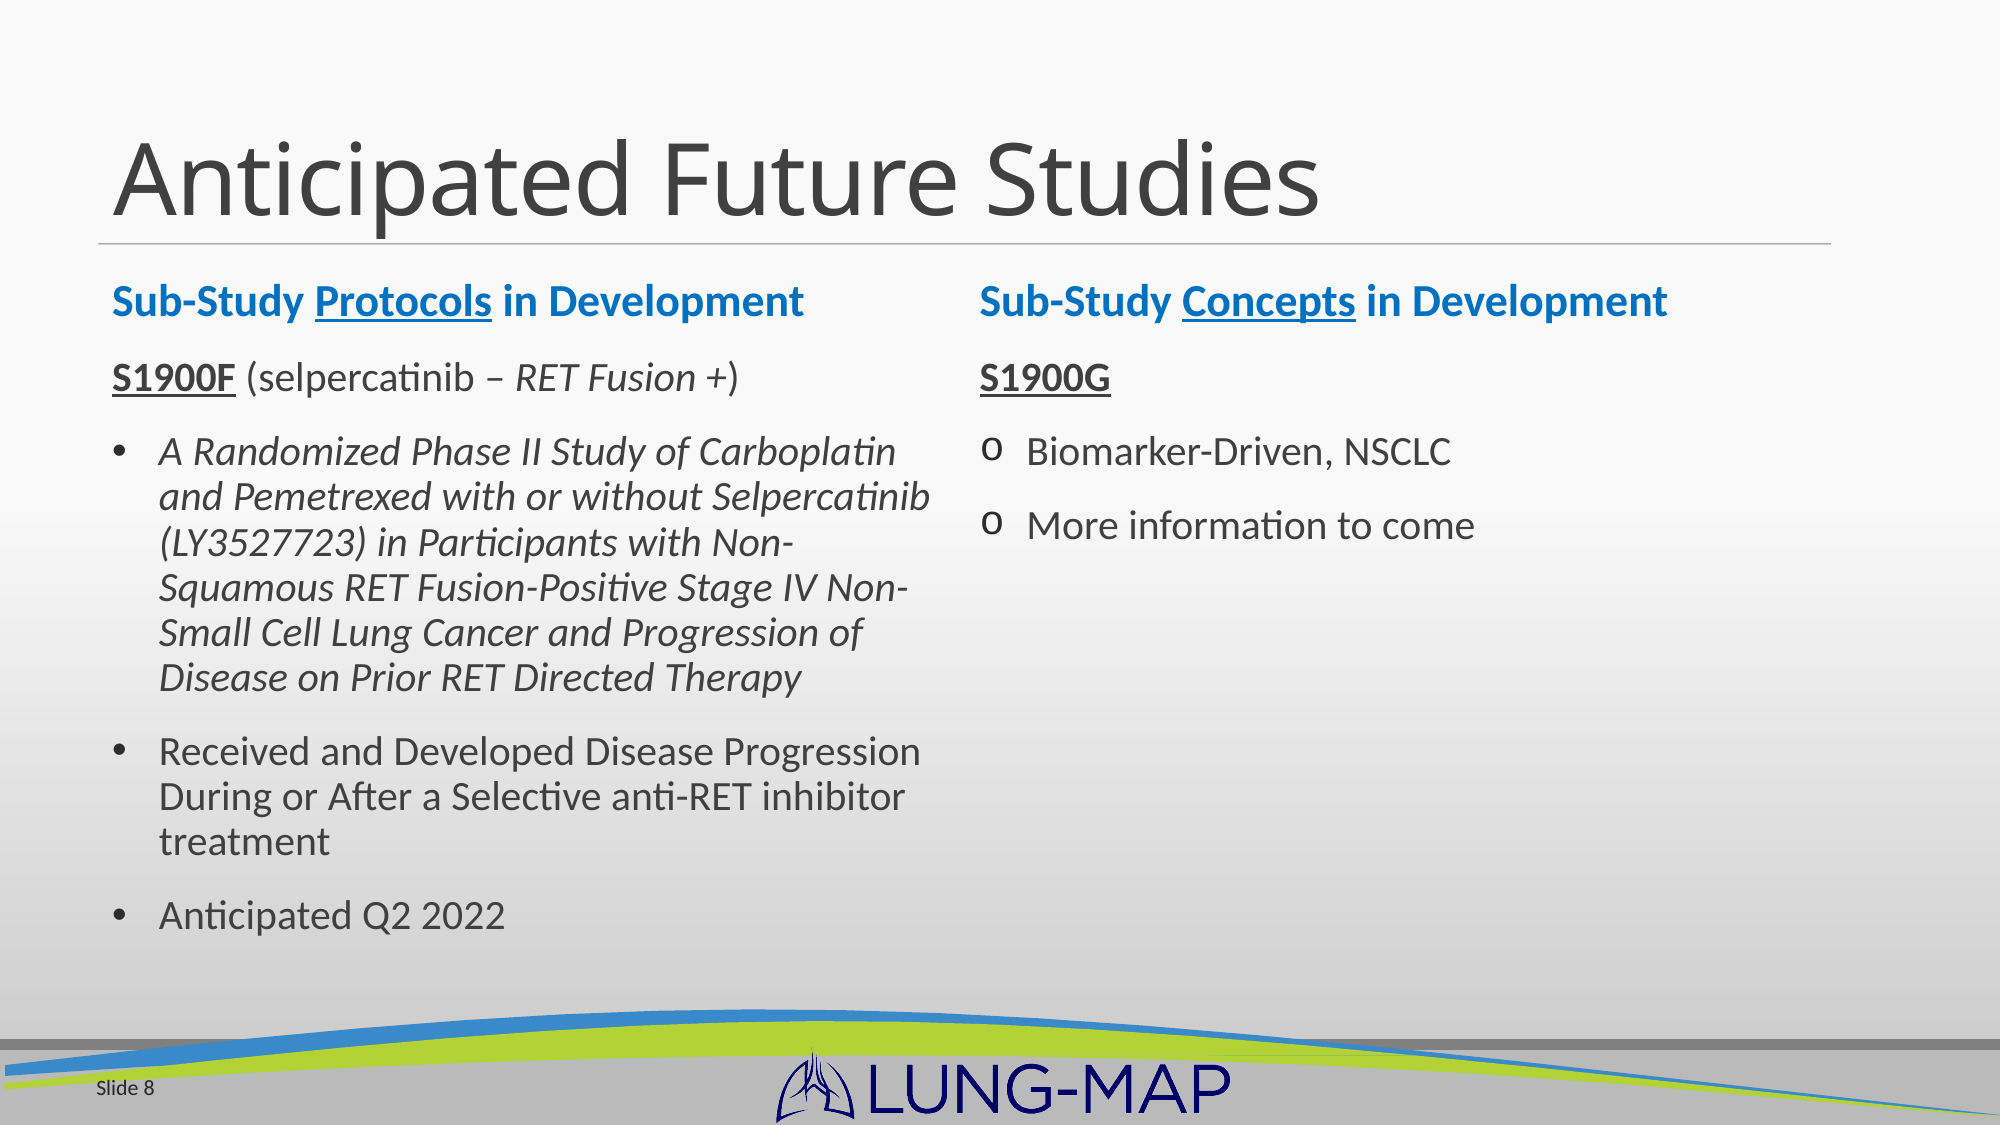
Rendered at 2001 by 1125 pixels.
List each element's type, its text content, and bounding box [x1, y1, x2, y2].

picture [578, 1041, 1422, 1125]
list Sub-Study Concepts in Development S1900G Biomarker-Driven, NSCLC More information to come [979, 269, 1845, 1058]
list Sub-Study Protocols in Development S1900F (selpercatinib – RET Fusion +) A Randomized Phase II Study of Carboplatin and Pemetrexed with or without Selpercatinib (LY3527723) in Participants with Non-Squamous RET Fusion-Positive Stage IV Non-Small Cell Lung Cancer and Progression of Disease on Prior RET Directed Therapy Received and Developed Disease Progression During or After a Selective anti-RET inhibitor treatment Anticipated Q2 2022 [112, 269, 964, 1082]
title Anticipated Future Studies [98, 5, 1830, 244]
slide_number Slide 8 [27, 1057, 170, 1118]
